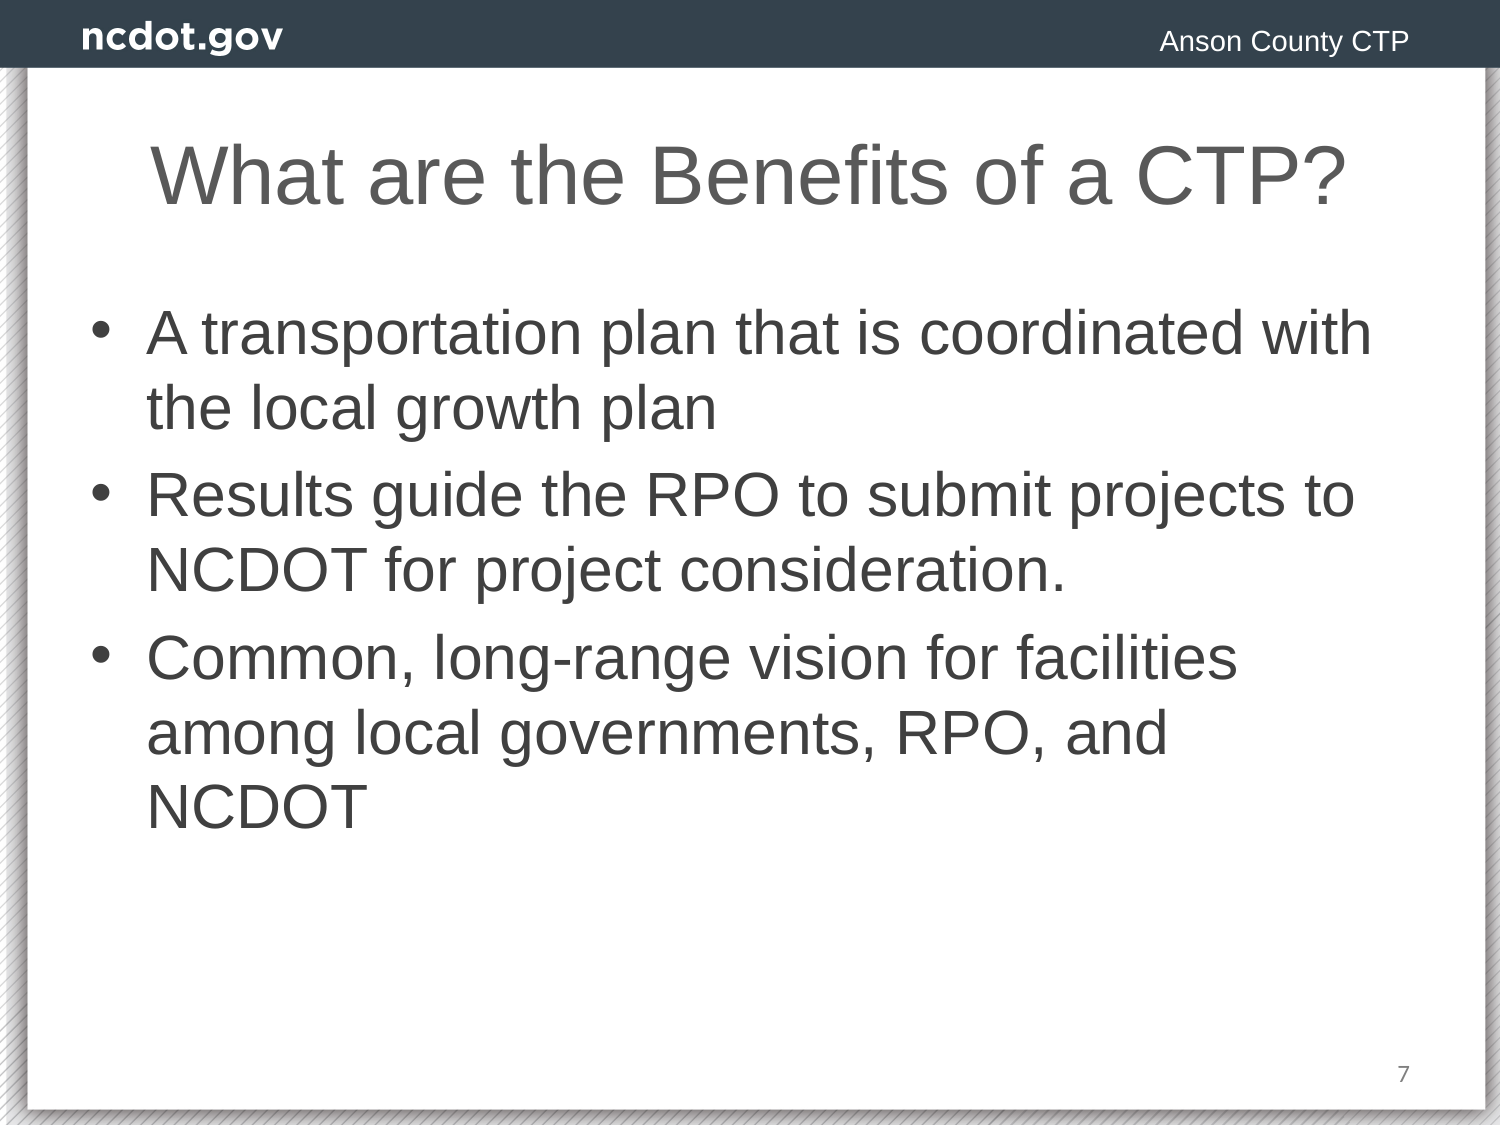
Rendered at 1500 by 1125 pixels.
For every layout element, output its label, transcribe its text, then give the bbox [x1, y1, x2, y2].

picture [0, 0, 1500, 1125]
list Anson County CTP [793, 14, 1425, 60]
title What are the Benefits of a CTP? [75, 77, 1425, 265]
list A transportation plan that is coordinated with the local growth plan Results guide the RPO to submit projects to NCDOT for project consideration. Common, long-range vision for facilities among local governments, RPO, and NCDOT [75, 284, 1425, 1027]
slide_number 7 [1074, 1042, 1425, 1103]
